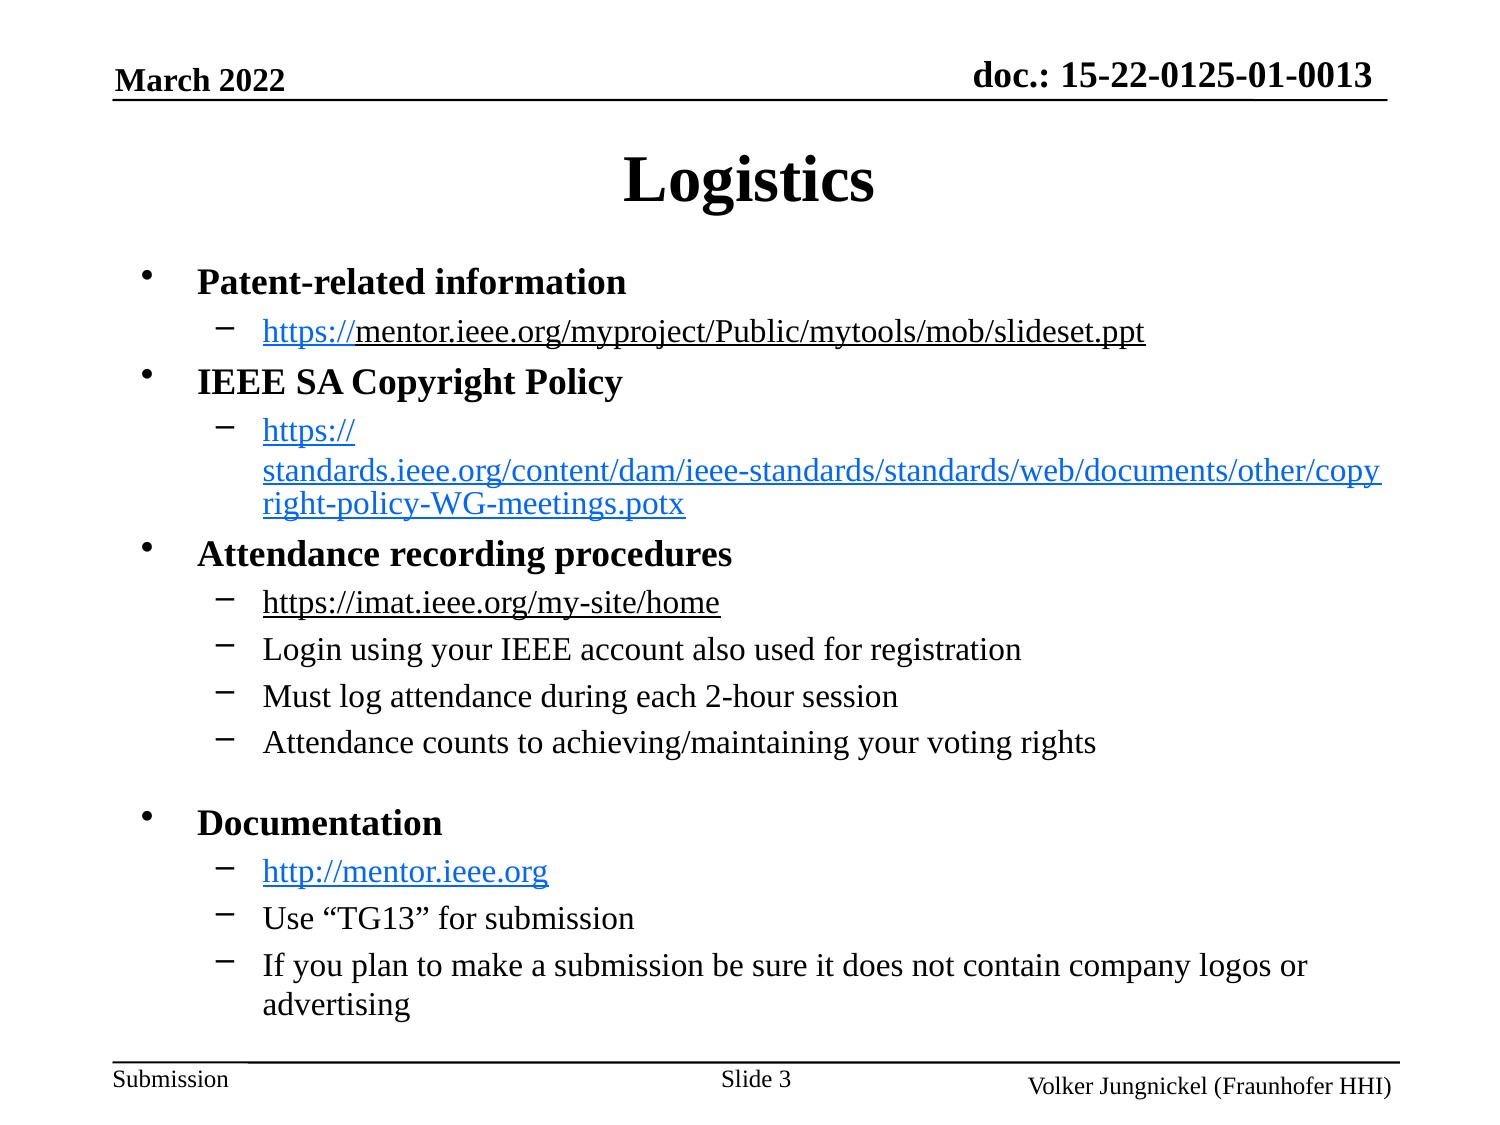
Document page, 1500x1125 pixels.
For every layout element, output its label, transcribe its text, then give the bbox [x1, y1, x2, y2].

text_box Logistics [112, 87, 1388, 263]
list Patent-related information https://mentor.ieee.org/myproject/Public/mytools/mob/slideset.ppt IEEE SA Copyright Policy https://standards.ieee.org/content/dam/ieee-standards/standards/web/documents/other/copyright-policy-WG-meetings.potx Attendance recording procedures https://imat.ieee.org/my-site/home Login using your IEEE account also used for registration Must log attendance during each 2-hour session Attendance counts to achieving/maintaining your voting rights Documentation http://mentor.ieee.org Use “TG13” for submission If you plan to make a submission be sure it does not contain company logos or advertising [125, 249, 1401, 925]
footer Volker Jungnickel (Fraunhofer HHI) [1012, 1062, 1439, 1100]
slide_number Slide 3 [712, 1061, 800, 1093]
